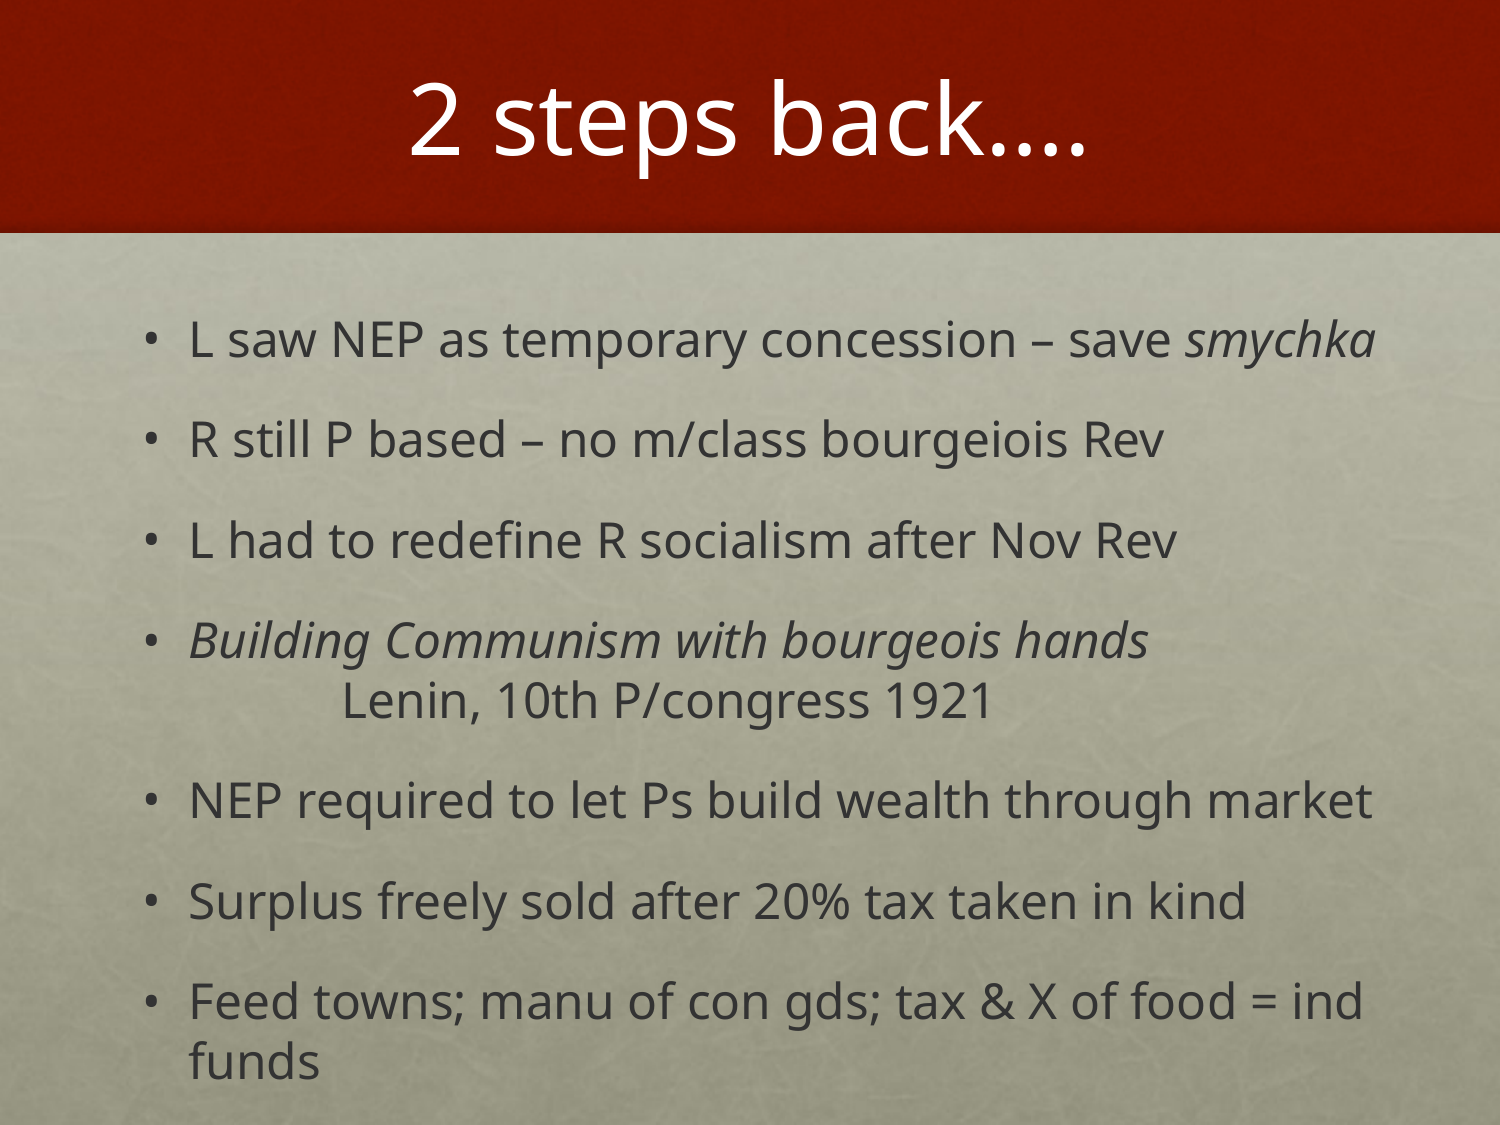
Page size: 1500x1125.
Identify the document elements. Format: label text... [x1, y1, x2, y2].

picture [0, 214, 1500, 1125]
title 2 steps back…. [127, 10, 1372, 221]
list L saw NEP as temporary concession – save smychka R still P based – no m/class bourgeiois Rev L had to redefine R socialism after Nov Rev Building Communism with bourgeois hands Lenin, 10th P/congress 1921 NEP required to let Ps build wealth through market Surplus freely sold after 20% tax taken in kind Feed towns; manu of con gds; tax & X of food = ind funds [127, 299, 1463, 1104]
